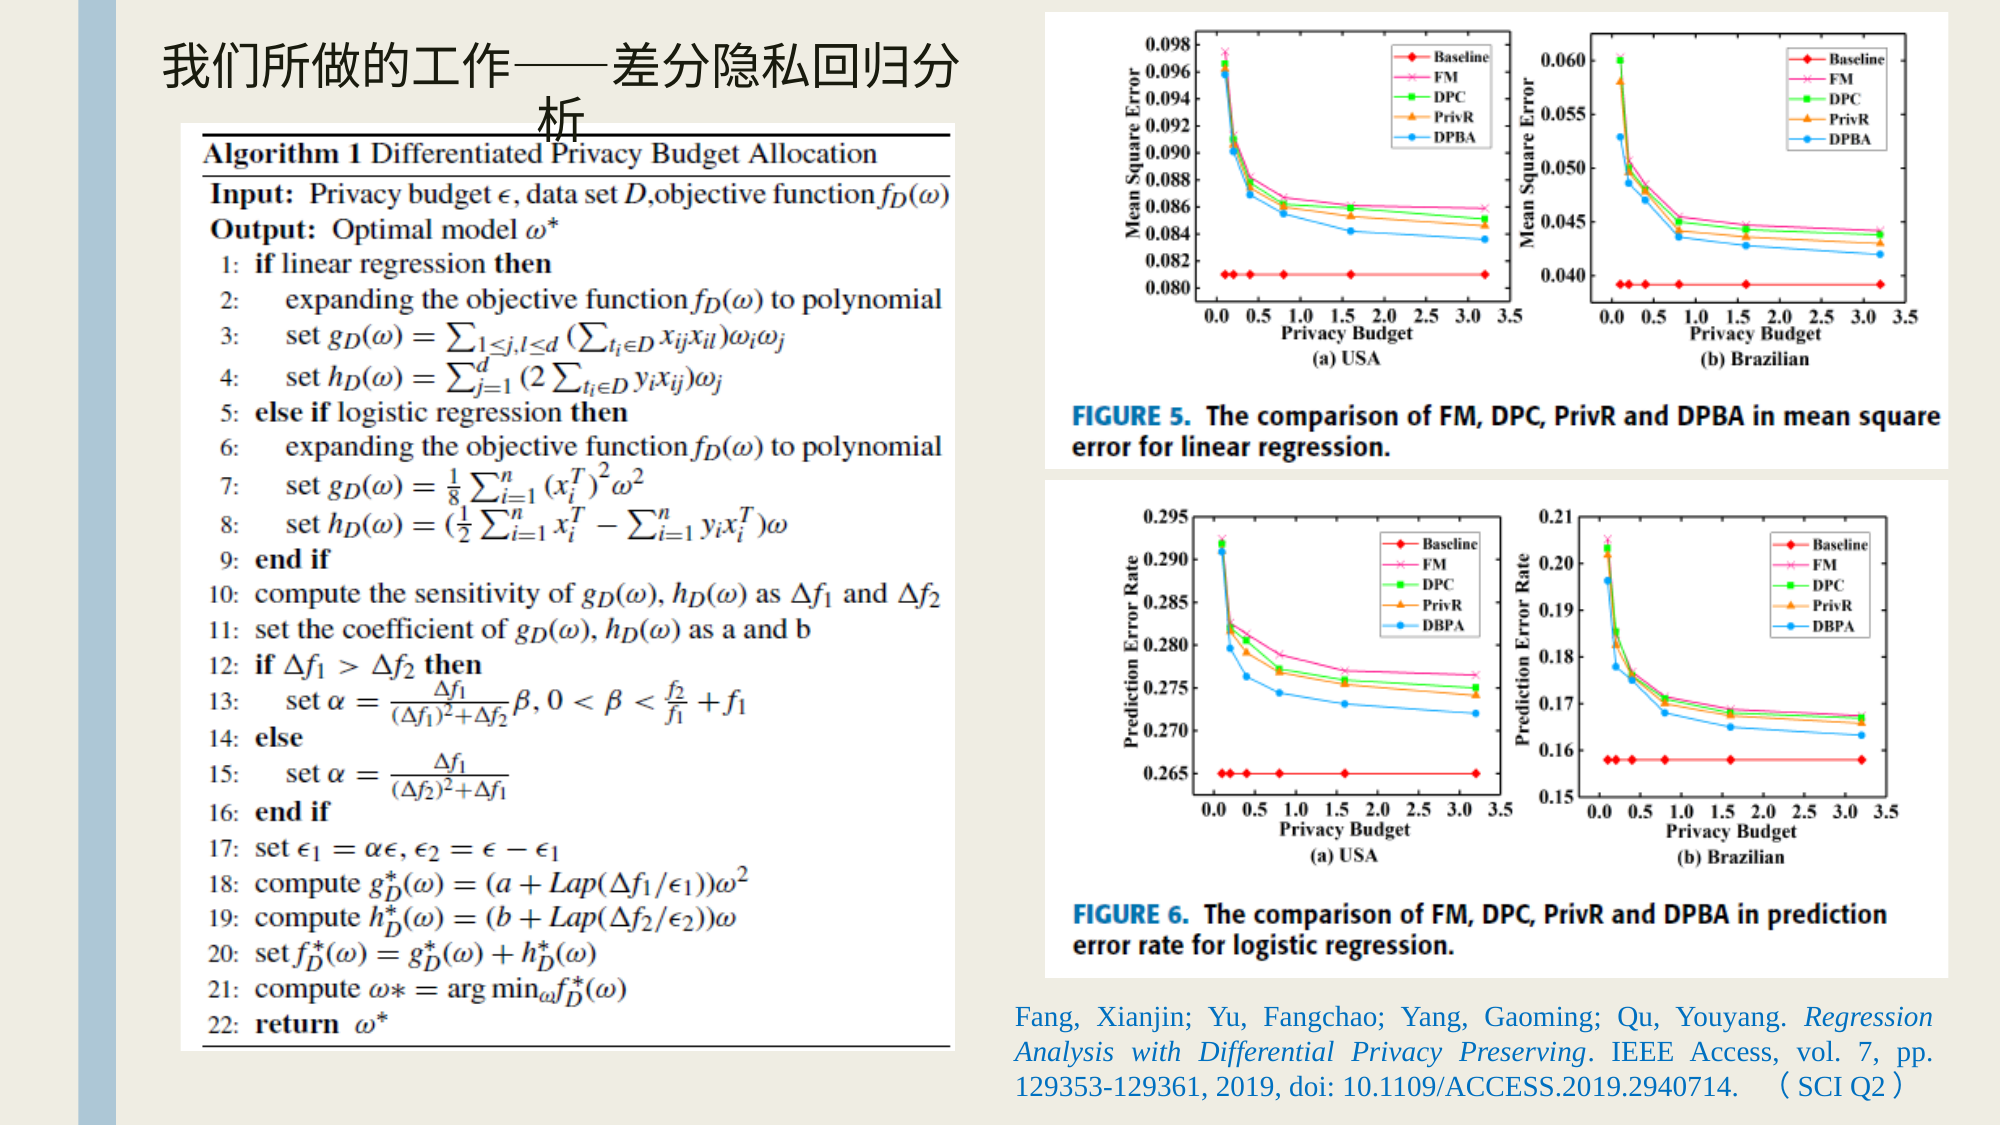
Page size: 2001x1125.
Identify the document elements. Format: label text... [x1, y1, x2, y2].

title 我们所做的工作——差分隐私回归分析 [123, 34, 1000, 99]
picture [1045, 480, 1949, 978]
picture [1045, 12, 1949, 469]
text_box Fang, Xianjin; Yu, Fangchao; Yang, Gaoming; Qu, Youyang. Regression Analysis with Differential Privacy Preserving. IEEE Access, vol. 7, pp. 129353-129361, 2019, doi: 10.1109/ACCESS.2019.2940714. （SCI Q2） [999, 989, 1949, 1110]
picture [180, 123, 955, 1051]
